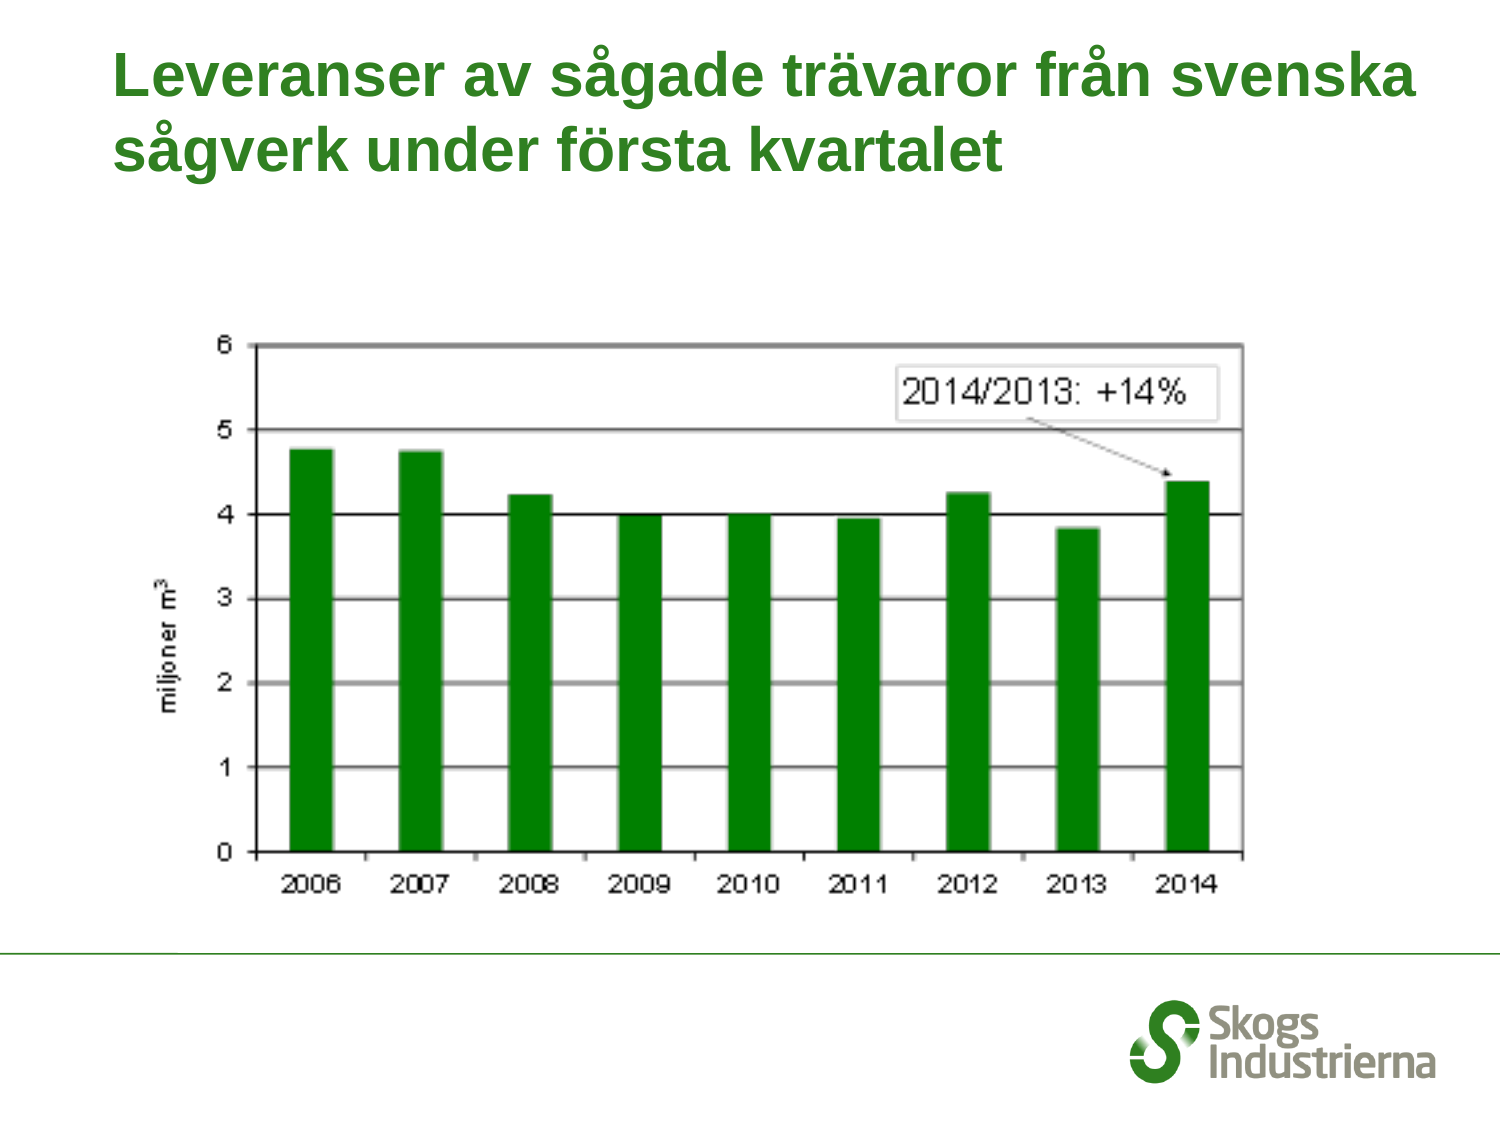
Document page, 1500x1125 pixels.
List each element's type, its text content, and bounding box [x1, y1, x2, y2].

picture [147, 287, 1259, 963]
title Leveranser av sågade trävaror från svenska sågverk under första kvartalet [97, 0, 1448, 192]
picture [1128, 999, 1436, 1091]
